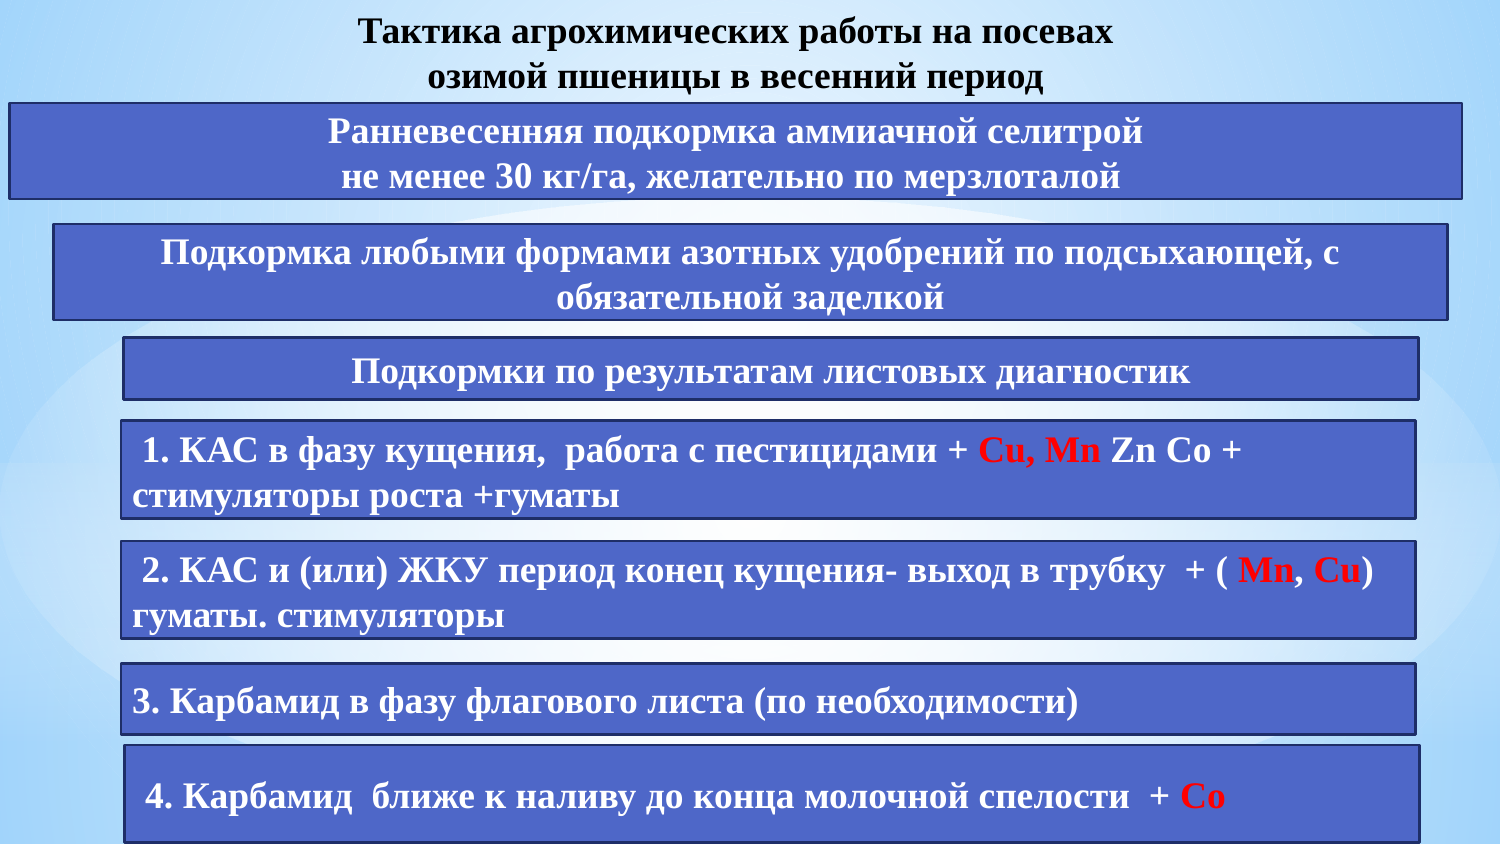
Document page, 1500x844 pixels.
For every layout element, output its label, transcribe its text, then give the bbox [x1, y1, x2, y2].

text_box Тактика агрохимических работы на посевах озимой пшеницы в весенний период [346, 0, 1126, 102]
text_box 4. Карбамид ближе к наливу до конца молочной спелости + Со [123, 744, 1421, 844]
text_box Подкормки по результатам листовых диагностик [122, 336, 1420, 401]
text_box 3. Карбамид в фазу флагового листа (по необходимости) [120, 662, 1417, 736]
text_box Подкормка любыми формами азотных удобрений по подсыхающей, с обязательной заделкой [52, 223, 1449, 321]
text_box 1. КАС в фазу кущения, работа с пестицидами + Cu, Mn Zn Со + стимуляторы роста +гуматы [120, 419, 1417, 520]
text_box 2. КАС и (или) ЖКУ период конец кущения- выход в трубку + ( Mn, Cu) гуматы. стимуляторы [120, 540, 1417, 640]
text_box Ранневесенняя подкормка аммиачной селитрой не менее 30 кг/га, желательно по мерзлоталой [8, 102, 1463, 200]
